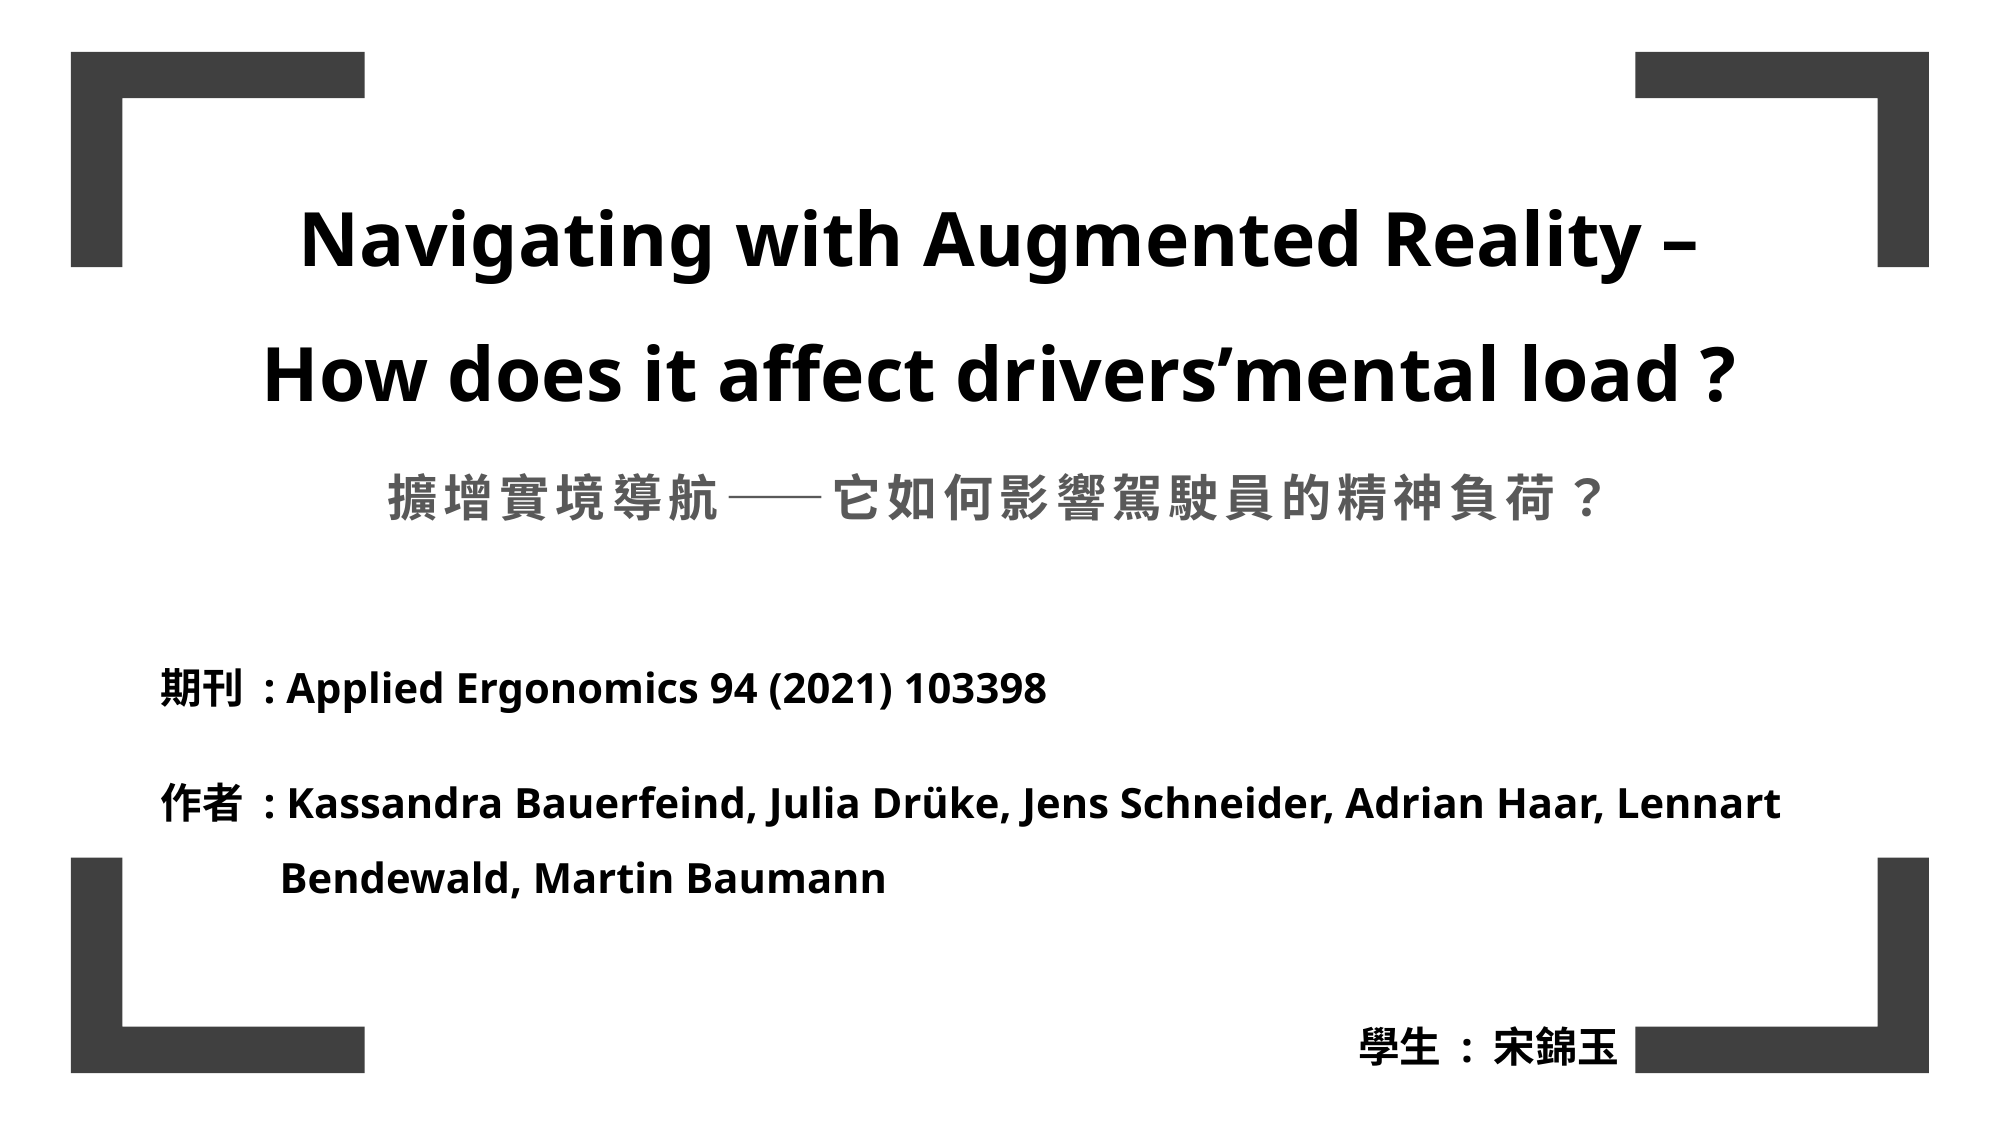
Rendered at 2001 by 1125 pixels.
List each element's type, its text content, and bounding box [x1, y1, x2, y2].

text_box 作者 : Kassandra Bauerfeind, Julia Drüke, Jens Schneider, Adrian Haar, Lennart Bendewald, Martin Baumann [145, 744, 1960, 910]
text_box 擴增實境導航——它如何影響駕駛員的精神負荷？ [70, 459, 1929, 535]
text_box 期刊 : Applied Ergonomics 94 (2021) 103398 [145, 654, 1914, 720]
text_box 學生 : 宋錦玉 [1341, 1012, 1636, 1078]
text_box [70, 51, 366, 268]
text_box [1636, 910, 1930, 1074]
text_box [1634, 51, 1930, 268]
text_box [70, 857, 366, 1074]
text_box Navigating with Augmented Reality – How does it affect drivers’mental load ? [206, 138, 1793, 424]
